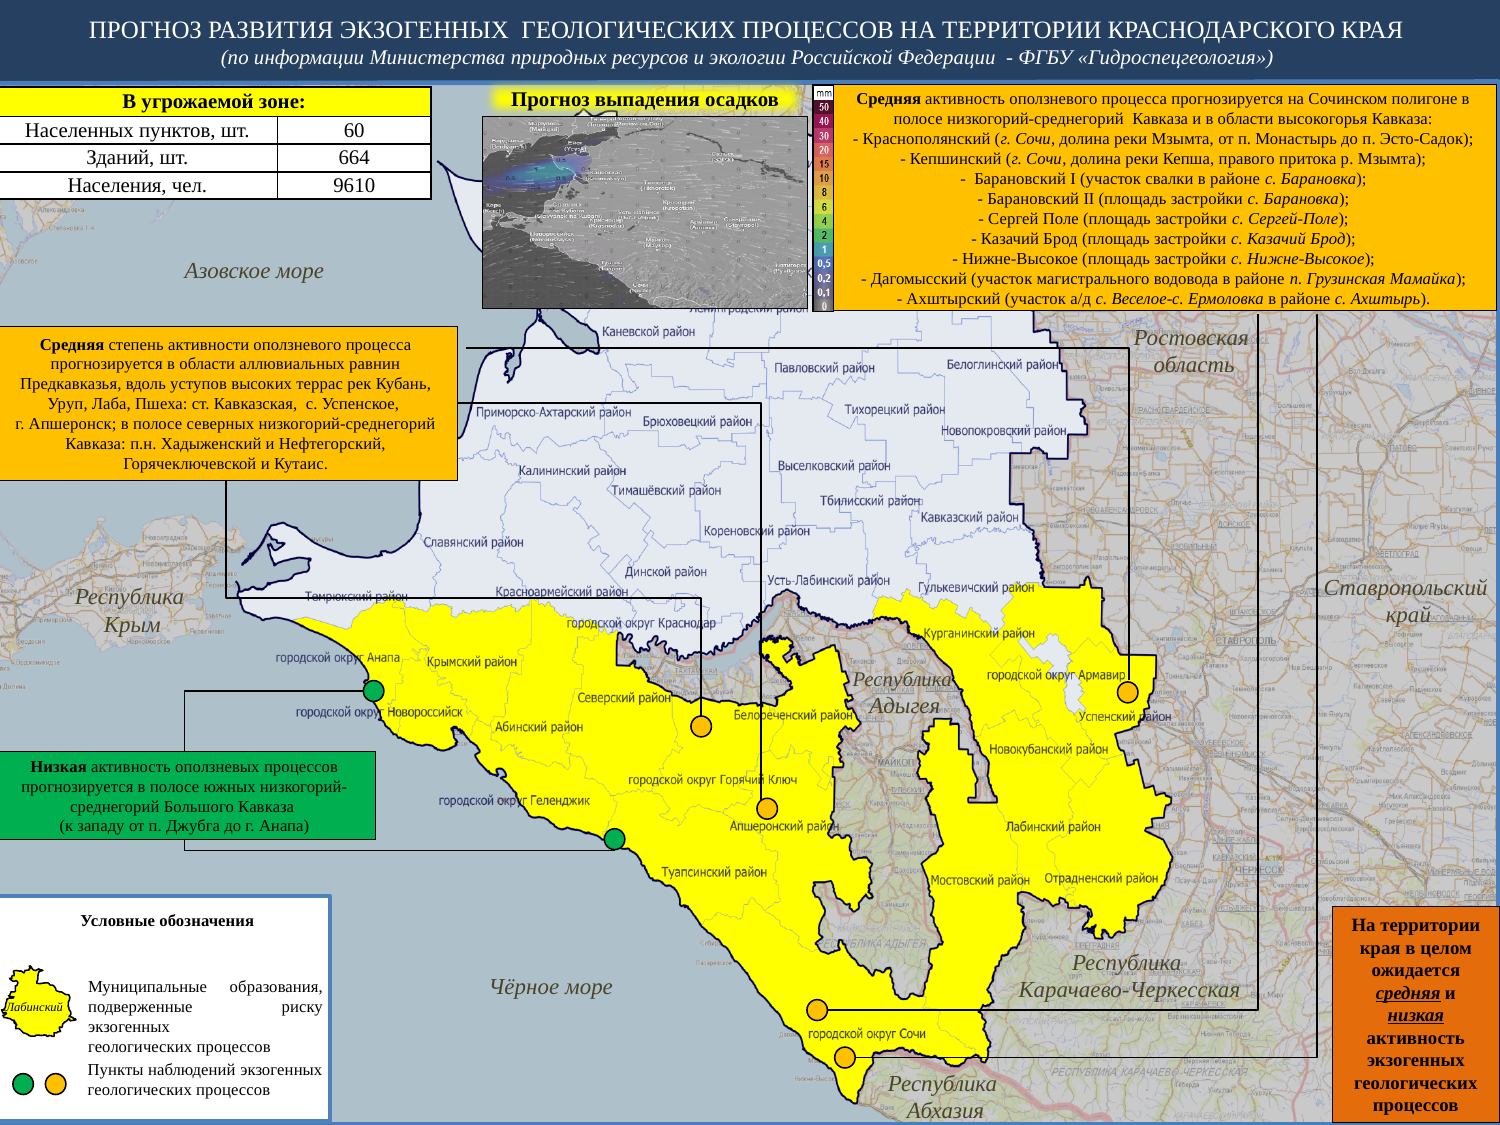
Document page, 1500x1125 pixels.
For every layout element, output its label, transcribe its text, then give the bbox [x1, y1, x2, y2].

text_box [854, 314, 1318, 1058]
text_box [585, 454, 626, 758]
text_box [631, 316, 822, 846]
picture [0, 84, 1498, 1124]
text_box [345, 360, 582, 836]
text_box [0, 895, 330, 1125]
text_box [394, 629, 405, 1060]
text_box ПРОГНОЗ РАЗВИТИЯ ЭКЗОГЕННЫХ ГЕОЛОГИЧЕСКИХ ПРОЦЕССОВ НА ТЕРРИТОРИИ КРАСНОДАРСКОГО КРАЯ (по информации Министерства природных ресурсов и экологии Российской Федерации - ФГБУ «Гидроспецгеология») [0, 0, 1500, 78]
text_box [838, 182, 964, 312]
picture [0, 77, 1499, 81]
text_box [184, 690, 364, 752]
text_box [827, 314, 852, 1011]
